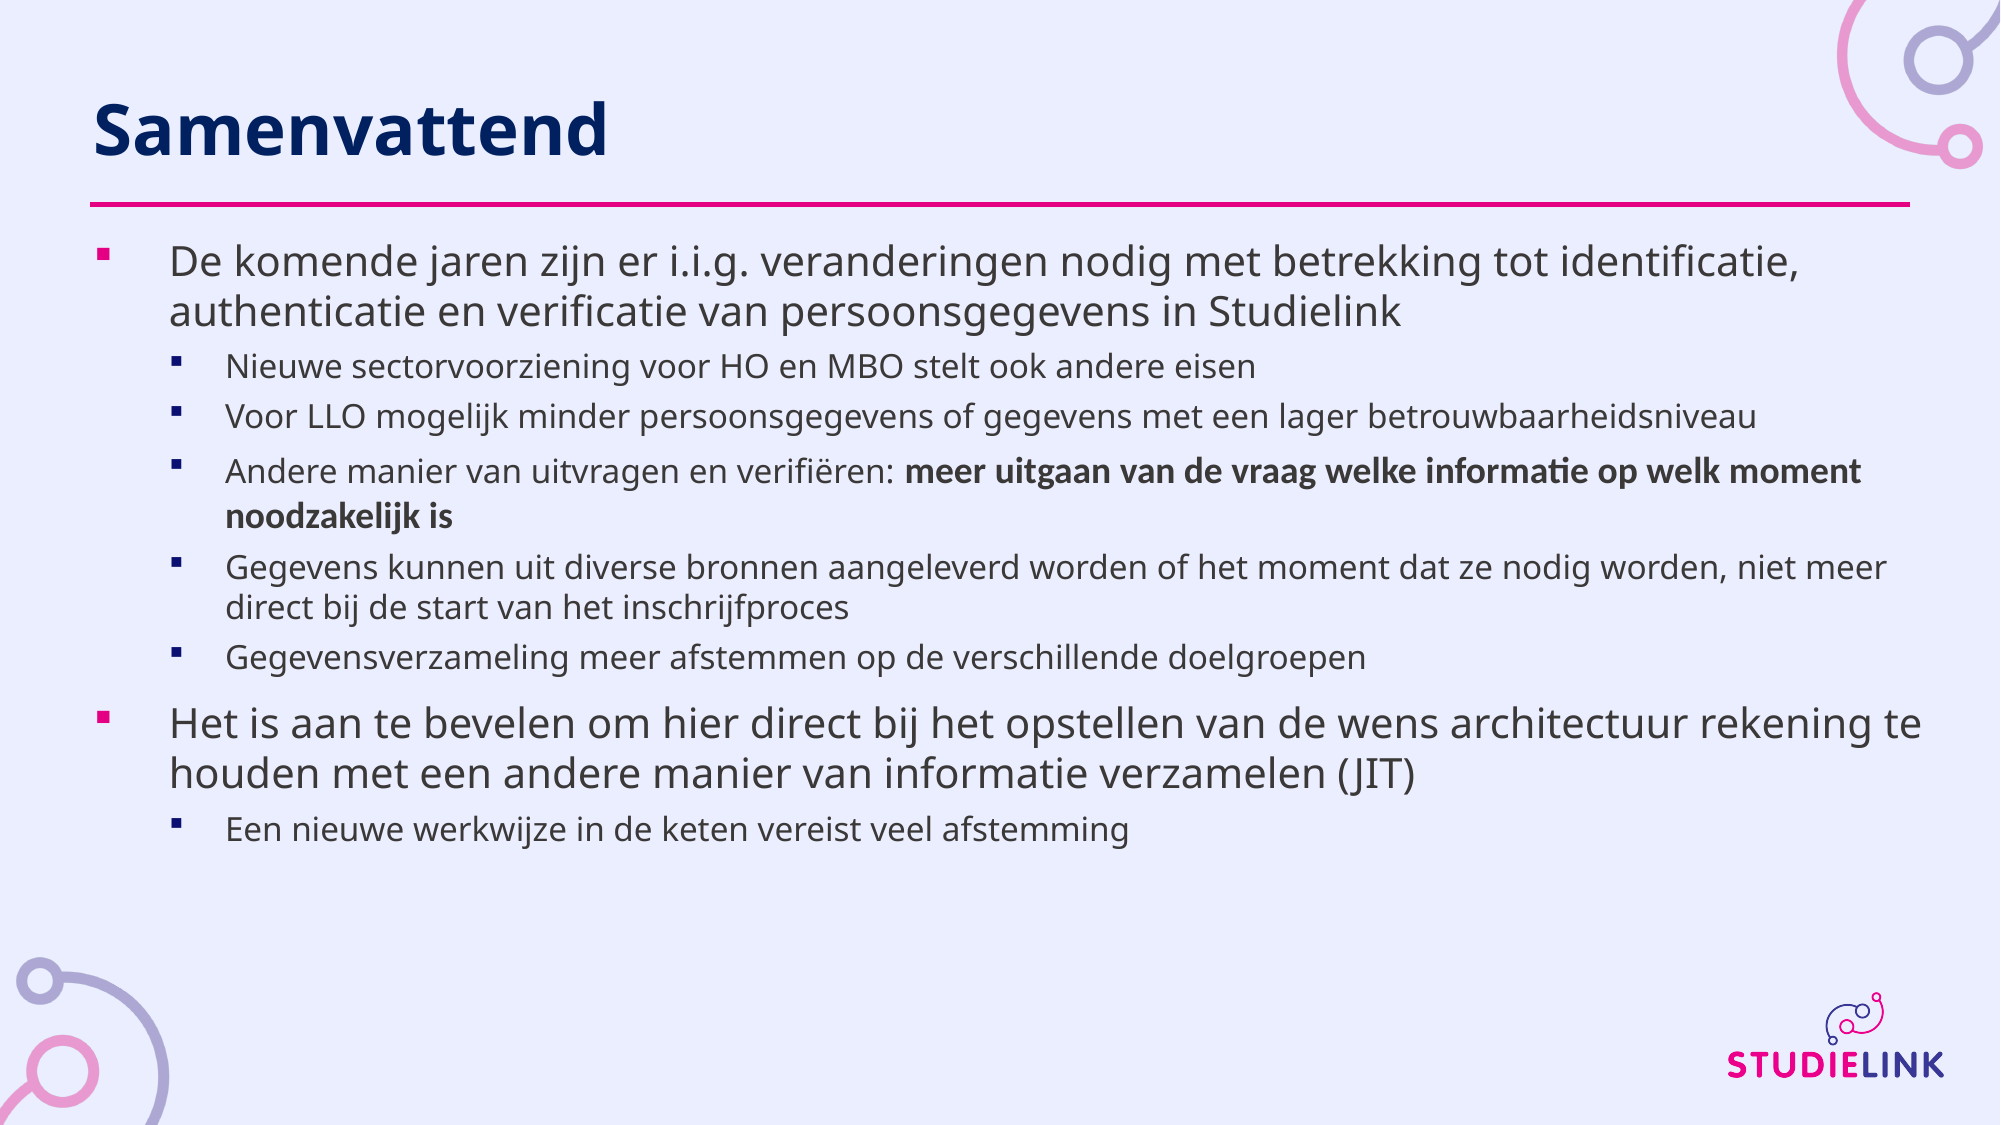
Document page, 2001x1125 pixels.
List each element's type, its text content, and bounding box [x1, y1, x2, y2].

title Samenvattend [78, 46, 2000, 220]
picture [1728, 992, 1944, 1078]
picture [1765, 0, 2001, 123]
list De komende jaren zijn er i.i.g. veranderingen nodig met betrekking tot identificatie, authenticatie en verificatie van persoonsgegevens in Studielink Nieuwe sectorvoorziening voor HO en MBO stelt ook andere eisen Voor LLO mogelijk minder persoonsgegevens of gegevens met een lager betrouwbaarheidsniveau Andere manier van uitvragen en verifiëren: meer uitgaan van de vraag welke informatie op welk moment noodzakelijk is Gegevens kunnen uit diverse bronnen aangeleverd worden of het moment dat ze nodig worden, niet meer direct bij de start van het inschrijfproces Gegevensverzameling meer afstemmen op de verschillende doelgroepen Het is aan te bevelen om hier direct bij het opstellen van de wens architectuur rekening te houden met een andere manier van informatie verzamelen (JIT) Een nieuwe werkwijze in de keten vereist veel afstemming [78, 227, 1941, 1073]
picture [0, 939, 252, 1125]
